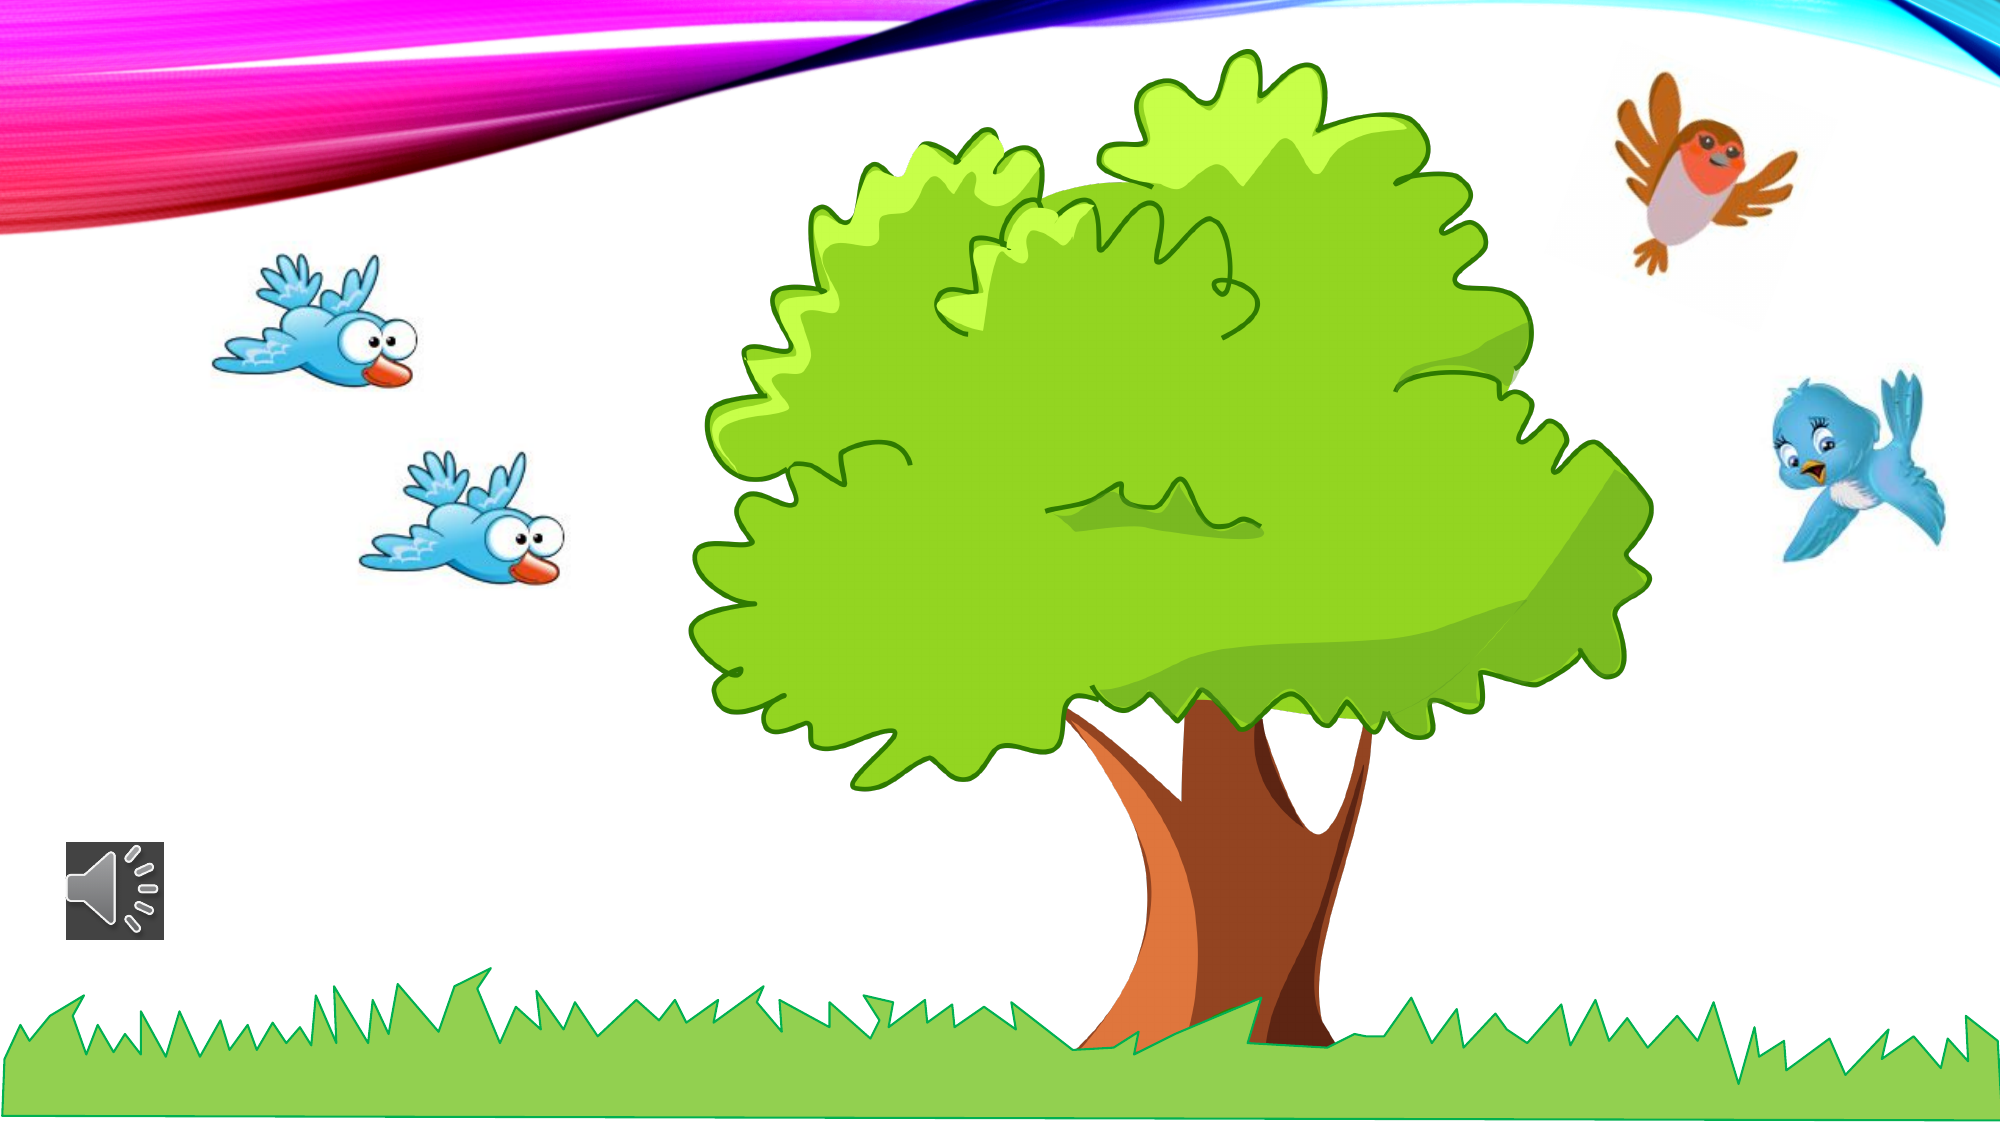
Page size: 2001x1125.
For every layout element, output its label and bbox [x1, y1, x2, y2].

picture [1890, 0, 2000, 75]
picture [1748, 357, 1961, 581]
text_box [1737, 1014, 2000, 1122]
text_box [1, 967, 605, 1119]
picture [339, 432, 596, 614]
text_box [64, 841, 165, 942]
picture [1910, 0, 2000, 45]
picture [0, 0, 2000, 1125]
